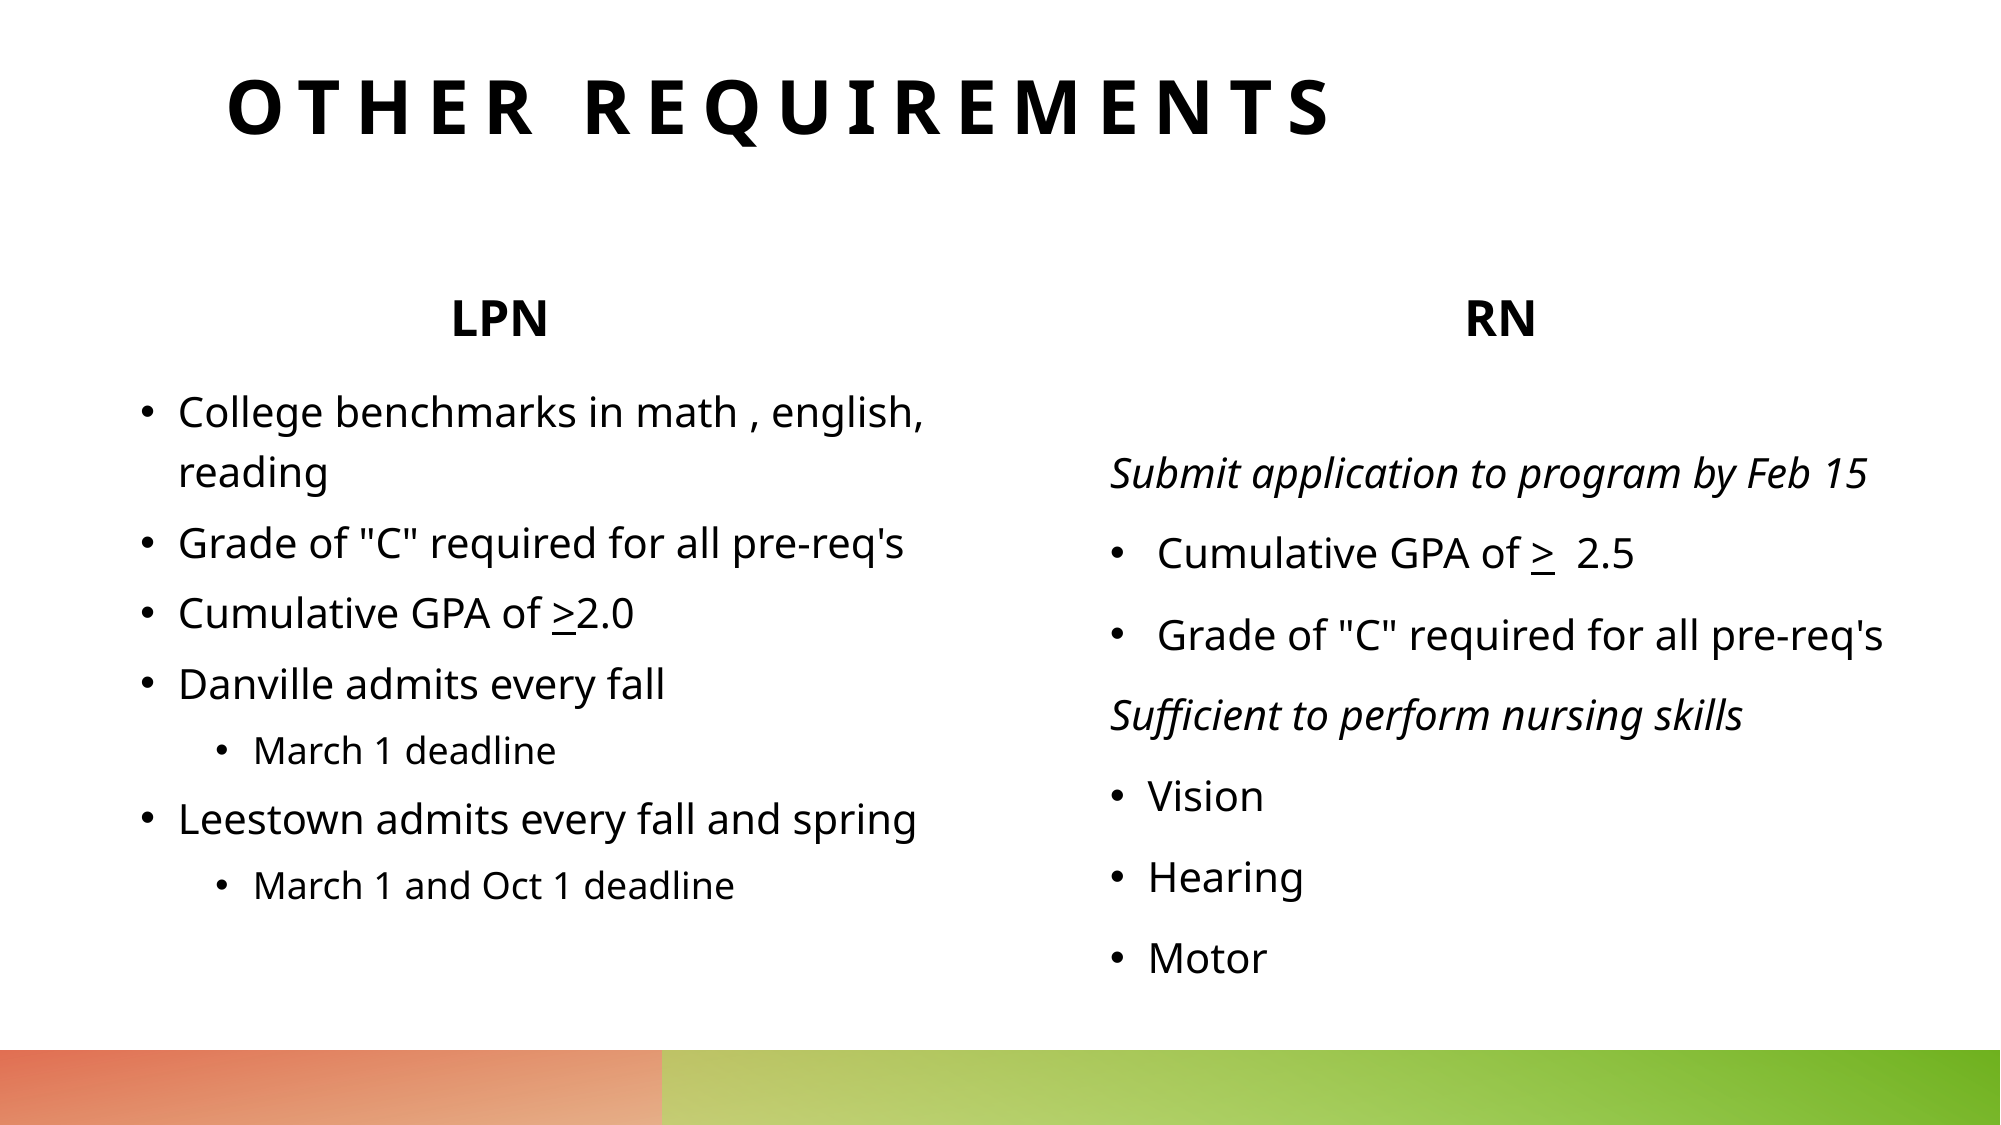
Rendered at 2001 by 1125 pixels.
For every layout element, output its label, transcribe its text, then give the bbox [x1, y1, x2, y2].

list LPN [65, 247, 949, 347]
list College benchmarks in math , english, reading Grade of "C" required for all pre-req's Cumulative GPA of >2.0 Danville admits every fall March 1 deadline Leestown admits every fall and spring March 1 and Oct 1 deadline [65, 376, 949, 1005]
title OTHer ReQuirements [225, 41, 1905, 150]
list Submit application to program by Feb 15 Cumulative GPA of > 2.5 Grade of "C" required for all pre-req's Sufficient to perform nursing skills Vision Hearing Motor [1110, 436, 1906, 1005]
list RN [1110, 195, 1905, 347]
